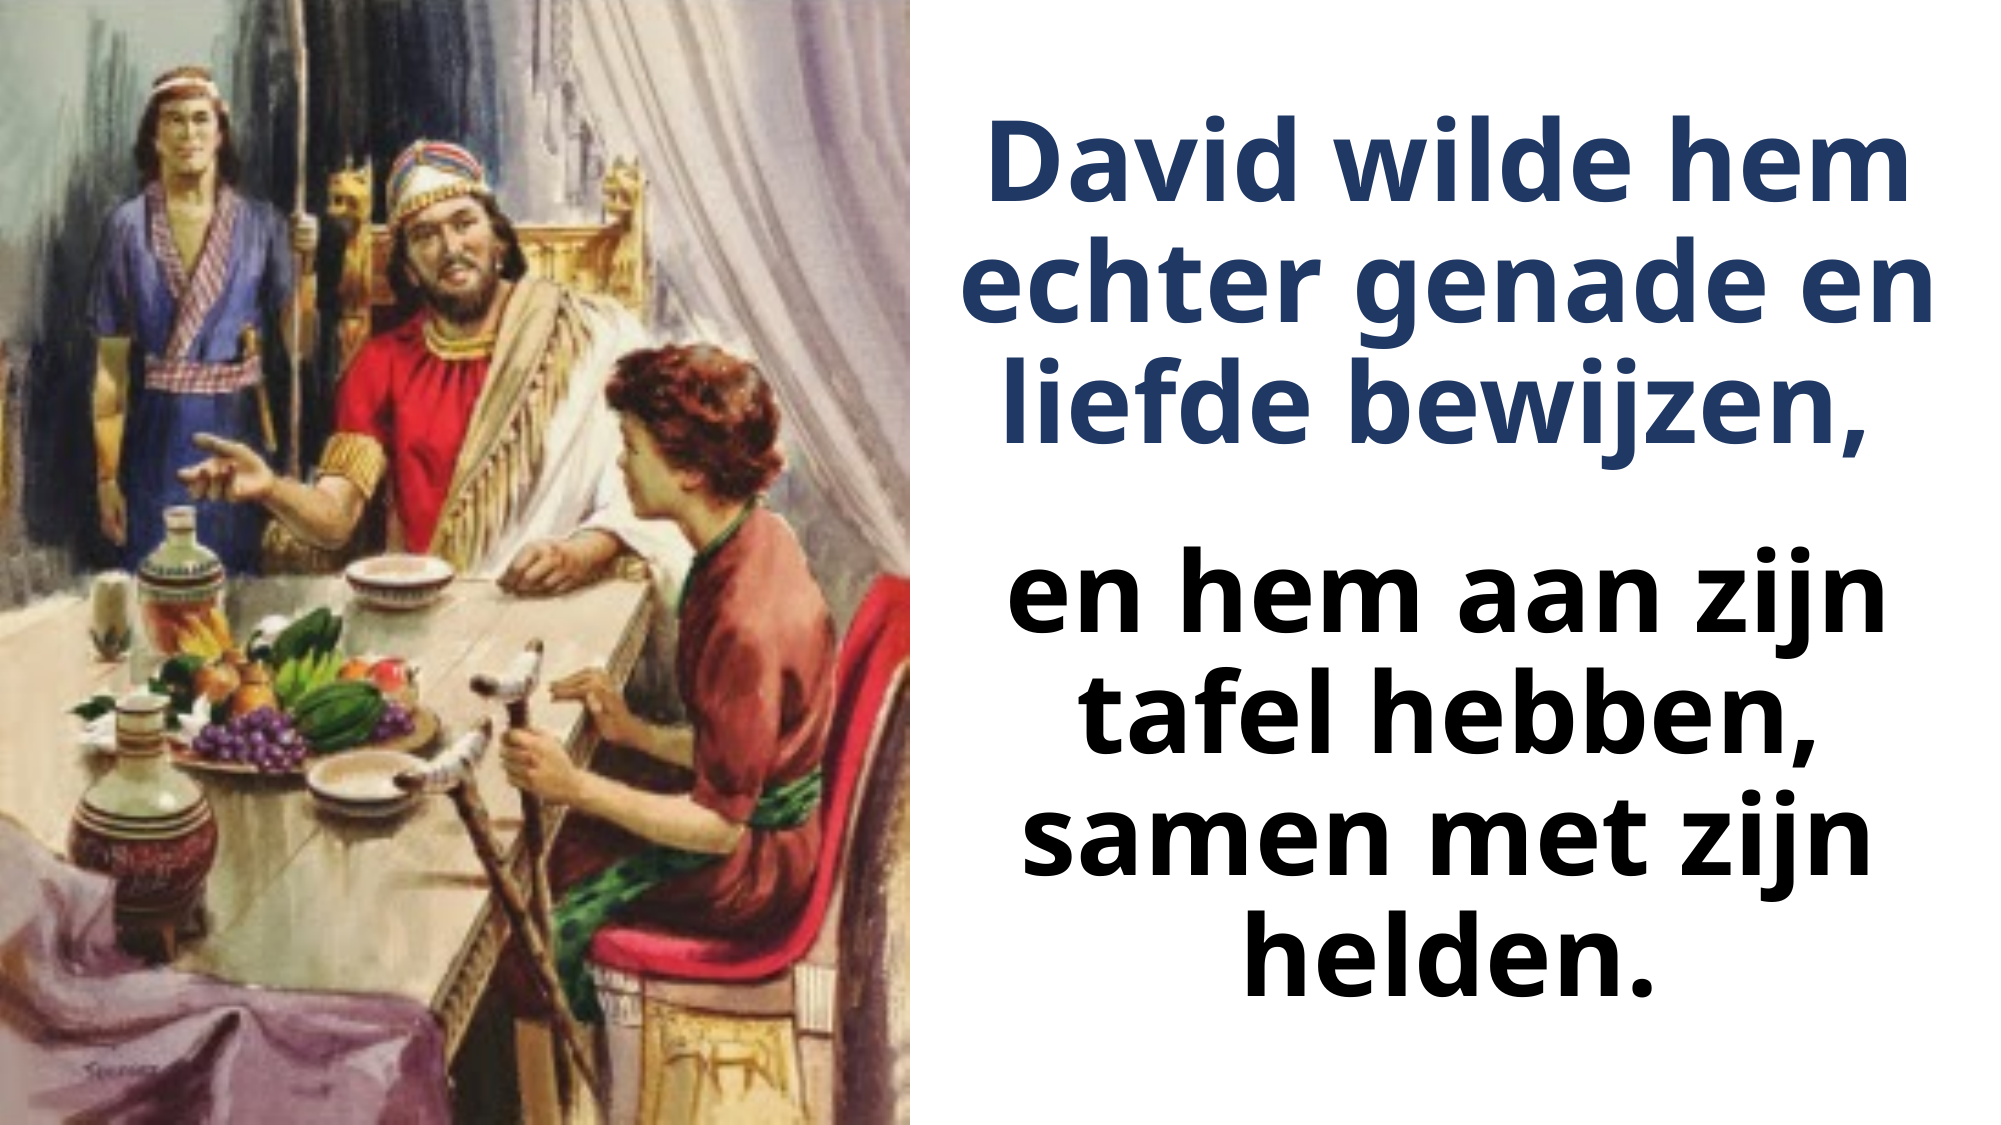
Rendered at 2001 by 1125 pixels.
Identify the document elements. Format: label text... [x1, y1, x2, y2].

picture [0, 0, 910, 1125]
title David wilde hem echter genade en liefde bewijzen, en hem aan zijn tafel hebben, samen met zijn helden. [910, 0, 1990, 1125]
